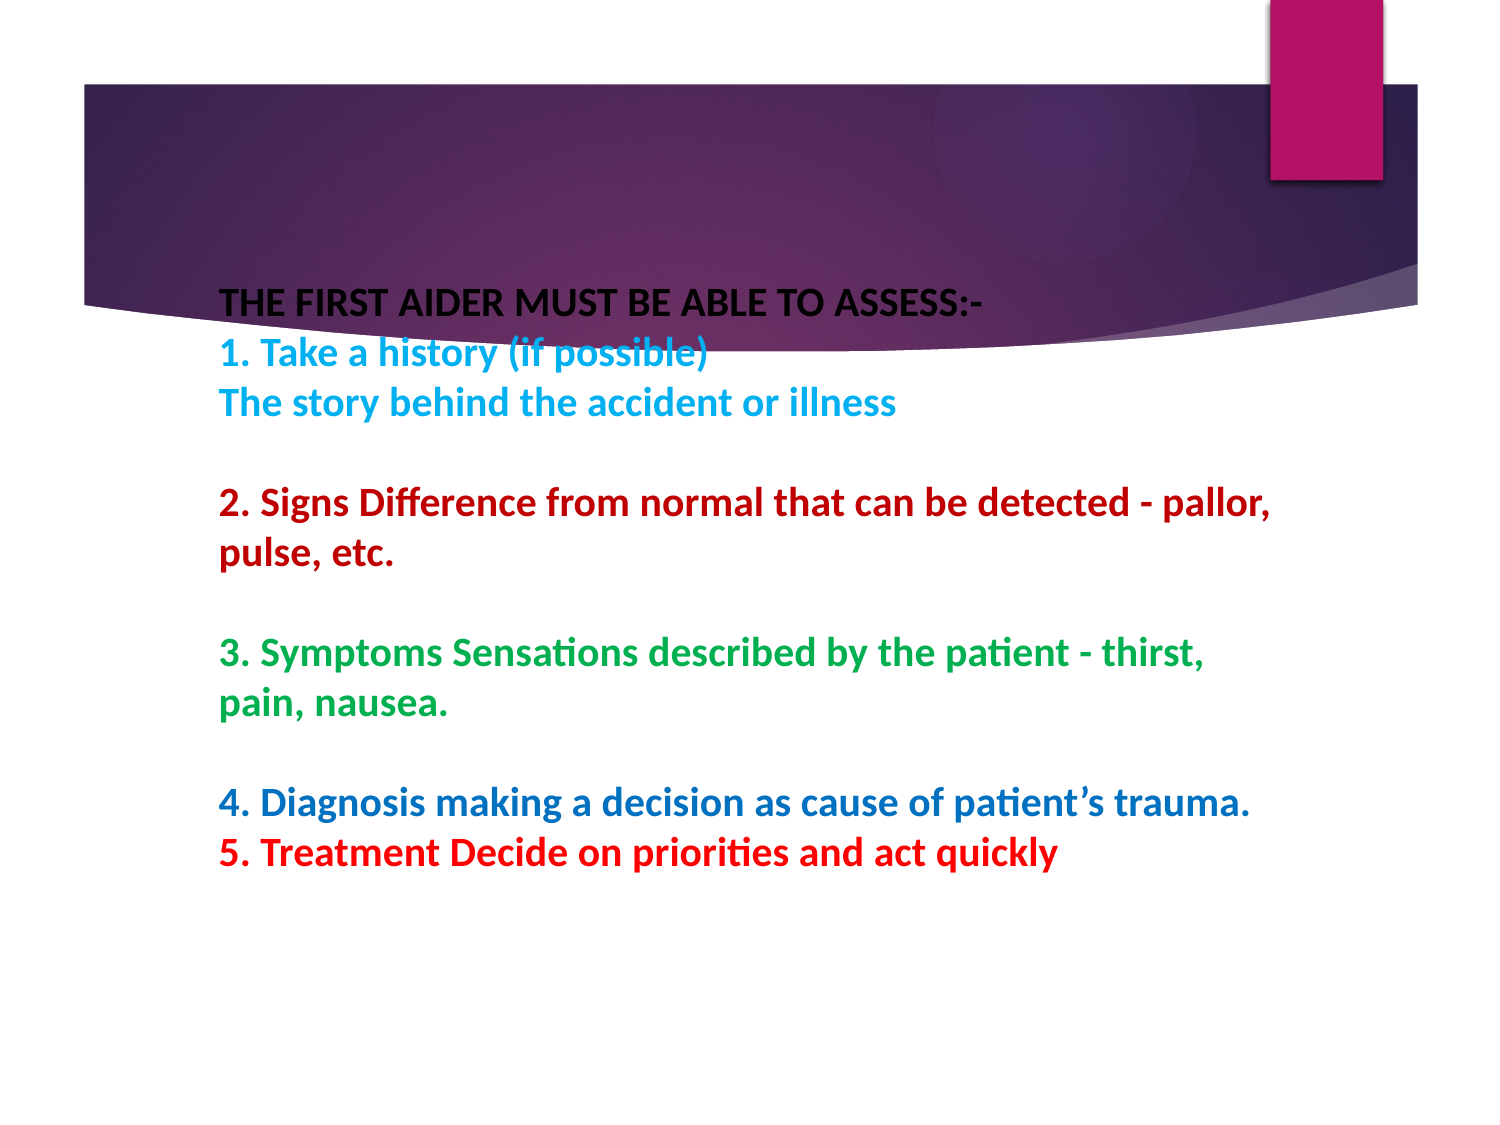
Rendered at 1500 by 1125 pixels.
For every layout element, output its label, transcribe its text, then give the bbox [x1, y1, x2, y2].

text_box THE FIRST AIDER MUST BE ABLE TO ASSESS:- 1. Take a history (if possible) The story behind the accident or illness 2. Signs Difference from normal that can be detected - pallor, pulse, etc. 3. Symptoms Sensations described by the patient - thirst, pain, nausea. 4. Diagnosis making a decision as cause of patient’s trauma. 5. Treatment Decide on priorities and act quickly [203, 267, 1288, 882]
